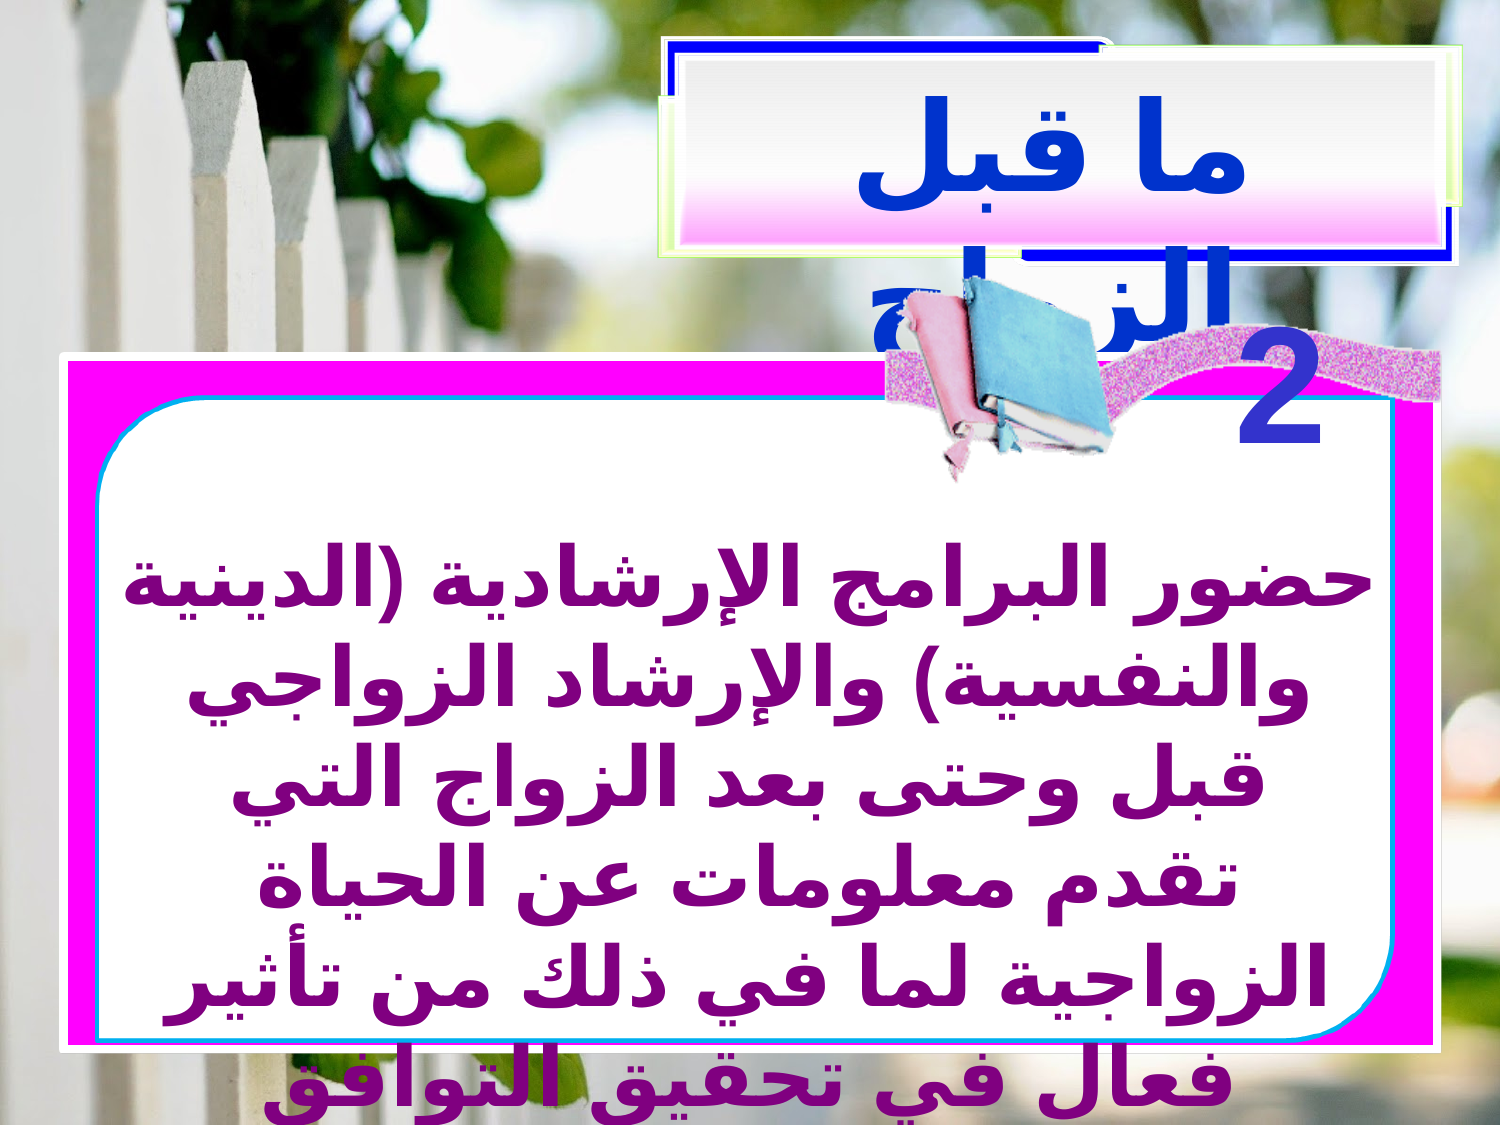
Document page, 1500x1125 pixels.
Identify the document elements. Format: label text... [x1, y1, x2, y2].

picture [0, 0, 1500, 1125]
text_box [1344, 275, 1442, 350]
text_box [878, 275, 1218, 349]
text_box 2 [1218, 275, 1344, 349]
